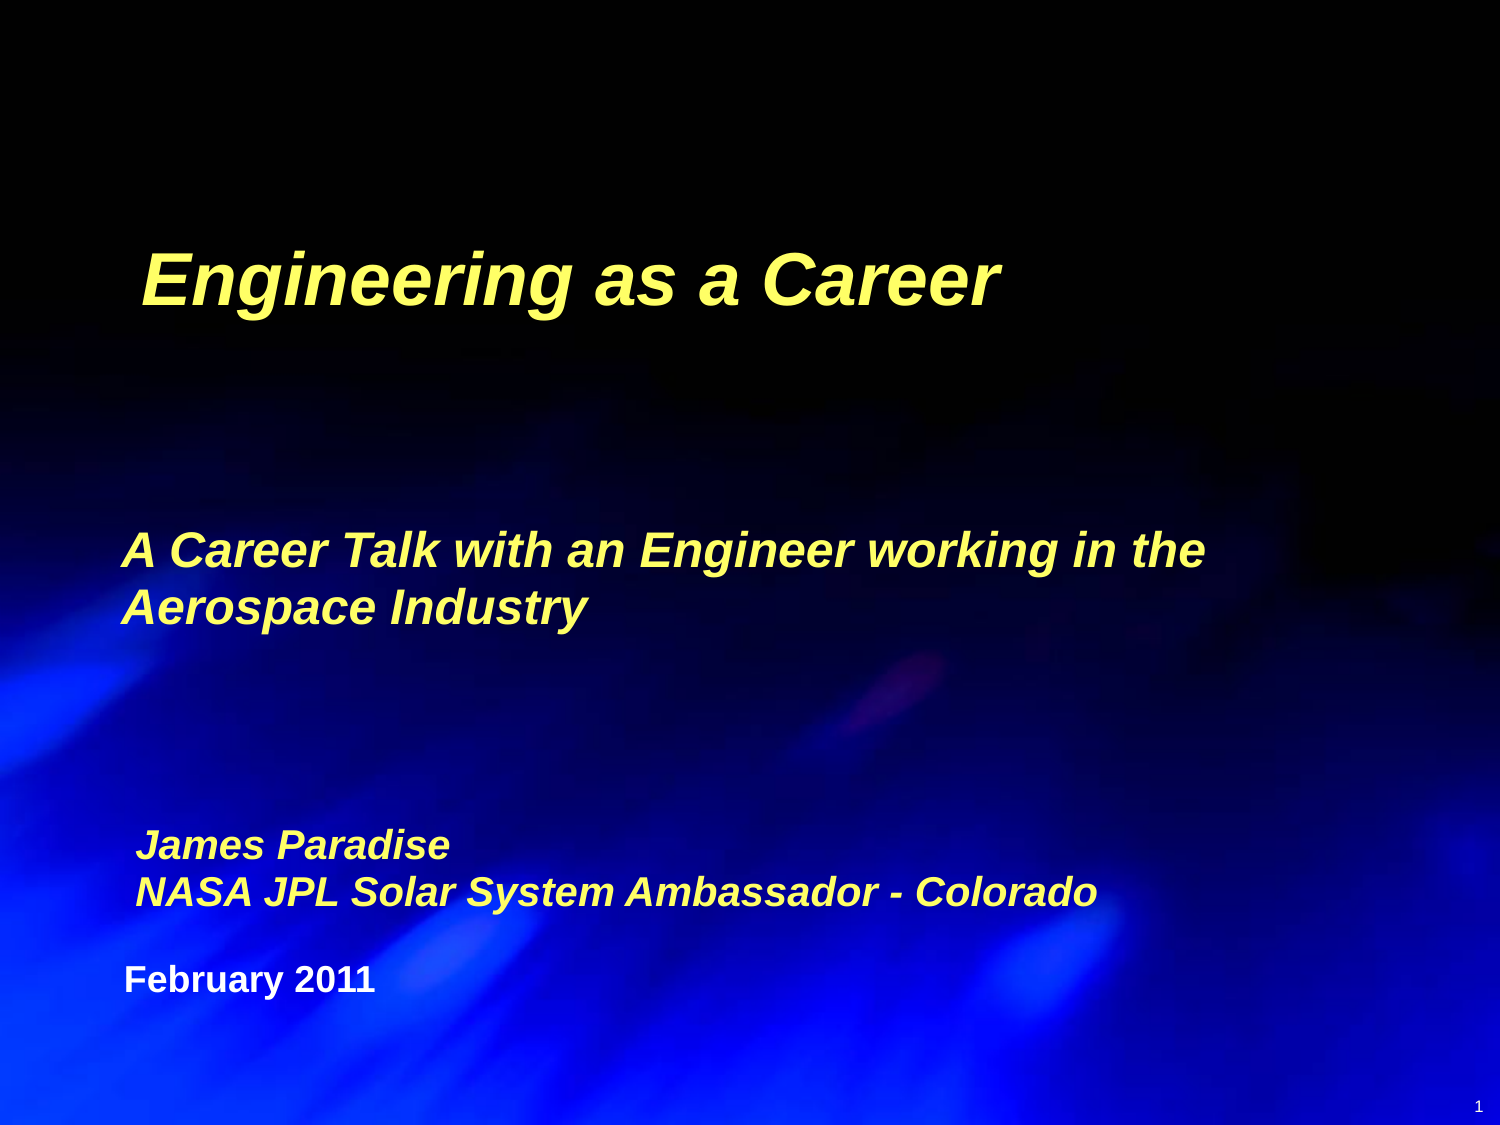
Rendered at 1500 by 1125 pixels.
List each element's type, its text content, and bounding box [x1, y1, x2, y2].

text_box James Paradise NASA JPL Solar System Ambassador - Colorado February 2011 [123, 784, 1251, 1072]
text_box Engineering as a Career A Career Talk with an Engineer working in the Aerospace Industry [121, 244, 1449, 710]
picture [0, 0, 1500, 1125]
